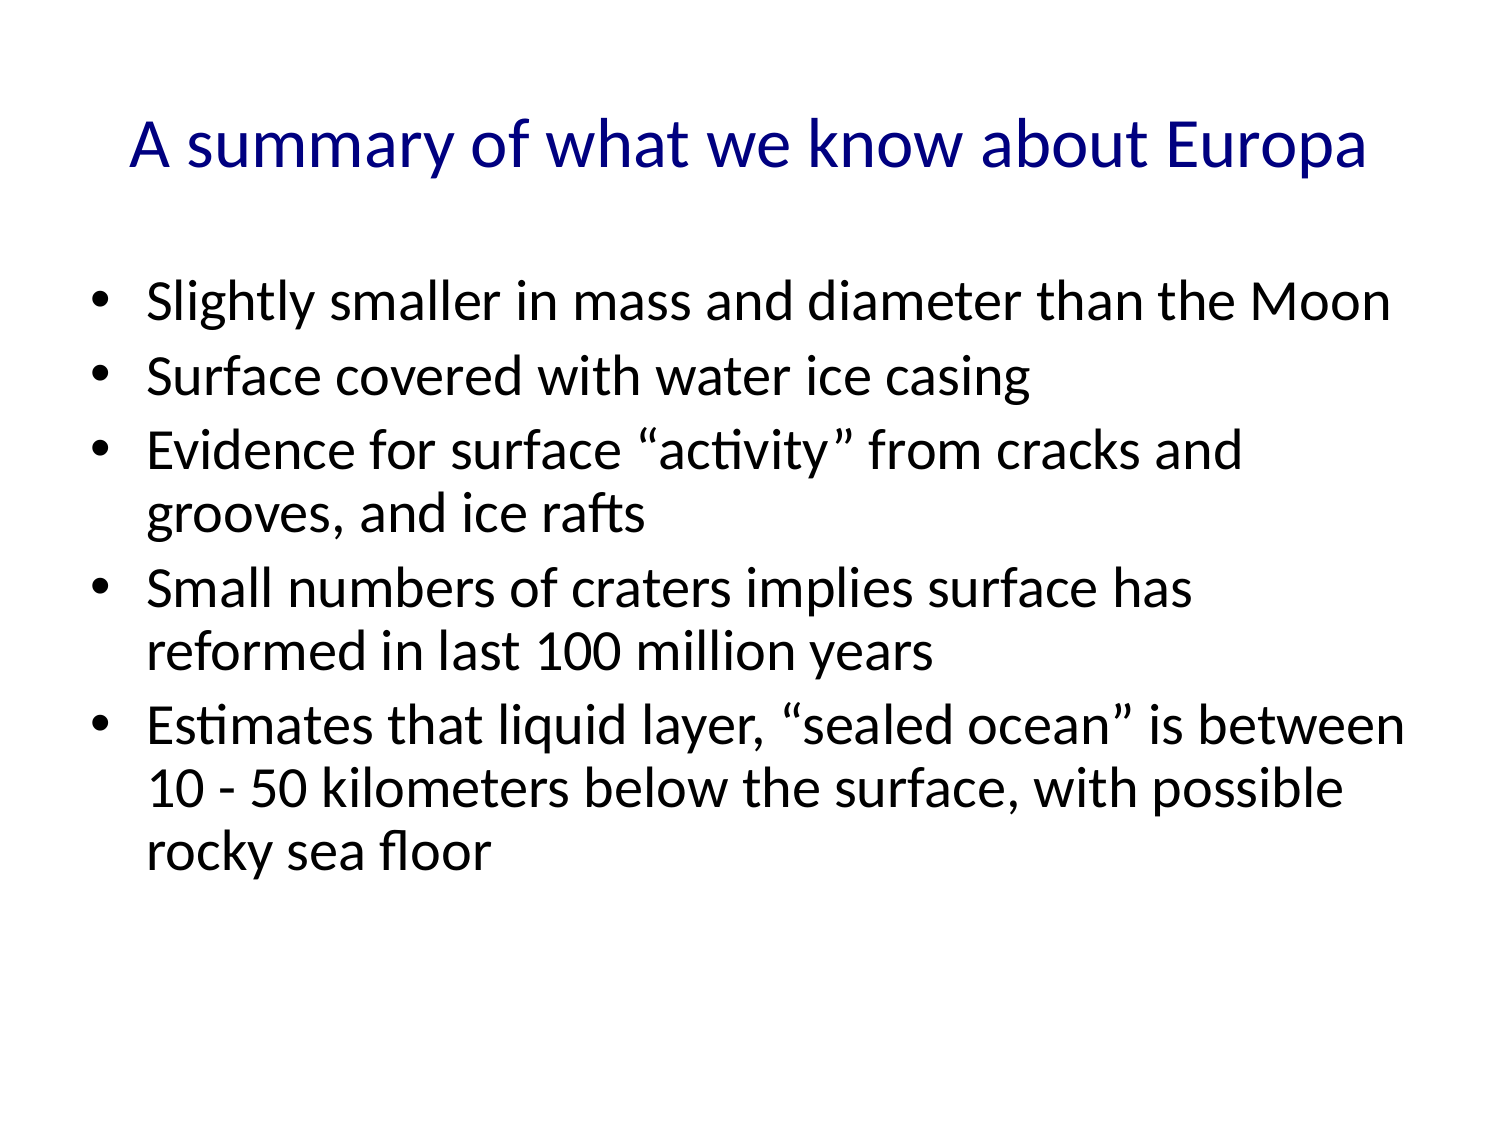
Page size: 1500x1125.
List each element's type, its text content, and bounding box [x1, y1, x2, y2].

title A summary of what we know about Europa [75, 45, 1425, 233]
list Slightly smaller in mass and diameter than the Moon Surface covered with water ice casing Evidence for surface “activity” from cracks and grooves, and ice rafts Small numbers of craters implies surface has reformed in last 100 million years Estimates that liquid layer, “sealed ocean” is between 10 - 50 kilometers below the surface, with possible rocky sea floor [75, 262, 1425, 1005]
